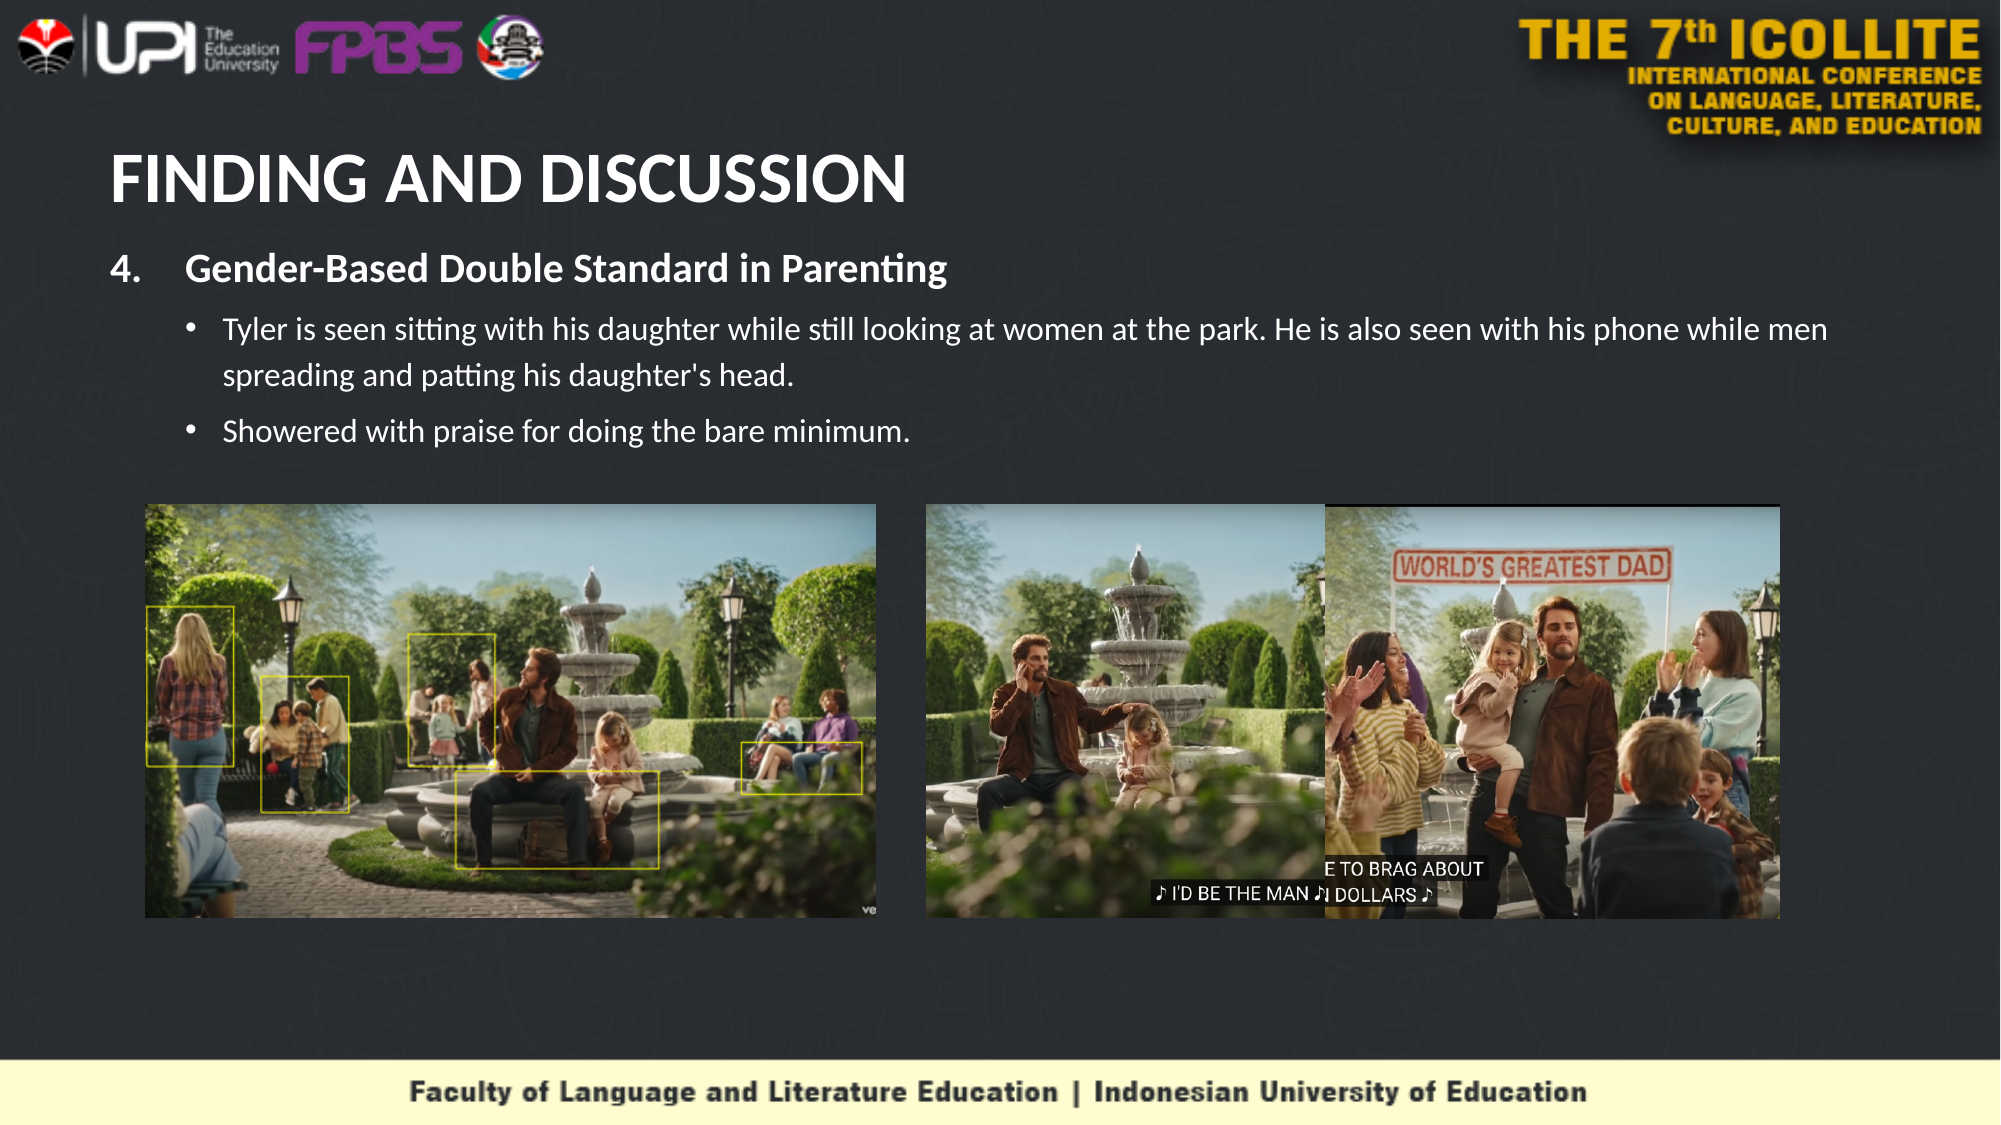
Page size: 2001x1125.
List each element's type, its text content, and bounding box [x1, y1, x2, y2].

list Gender-Based Double Standard in Parenting Tyler is seen sitting with his daughter while still looking at women at the park. He is also seen with his phone while men spreading and patting his daughter's head. Showered with praise for doing the bare minimum. [95, 225, 1886, 940]
picture [0, 0, 2001, 1125]
title FINDING AND DISCUSSION [95, 131, 1821, 225]
